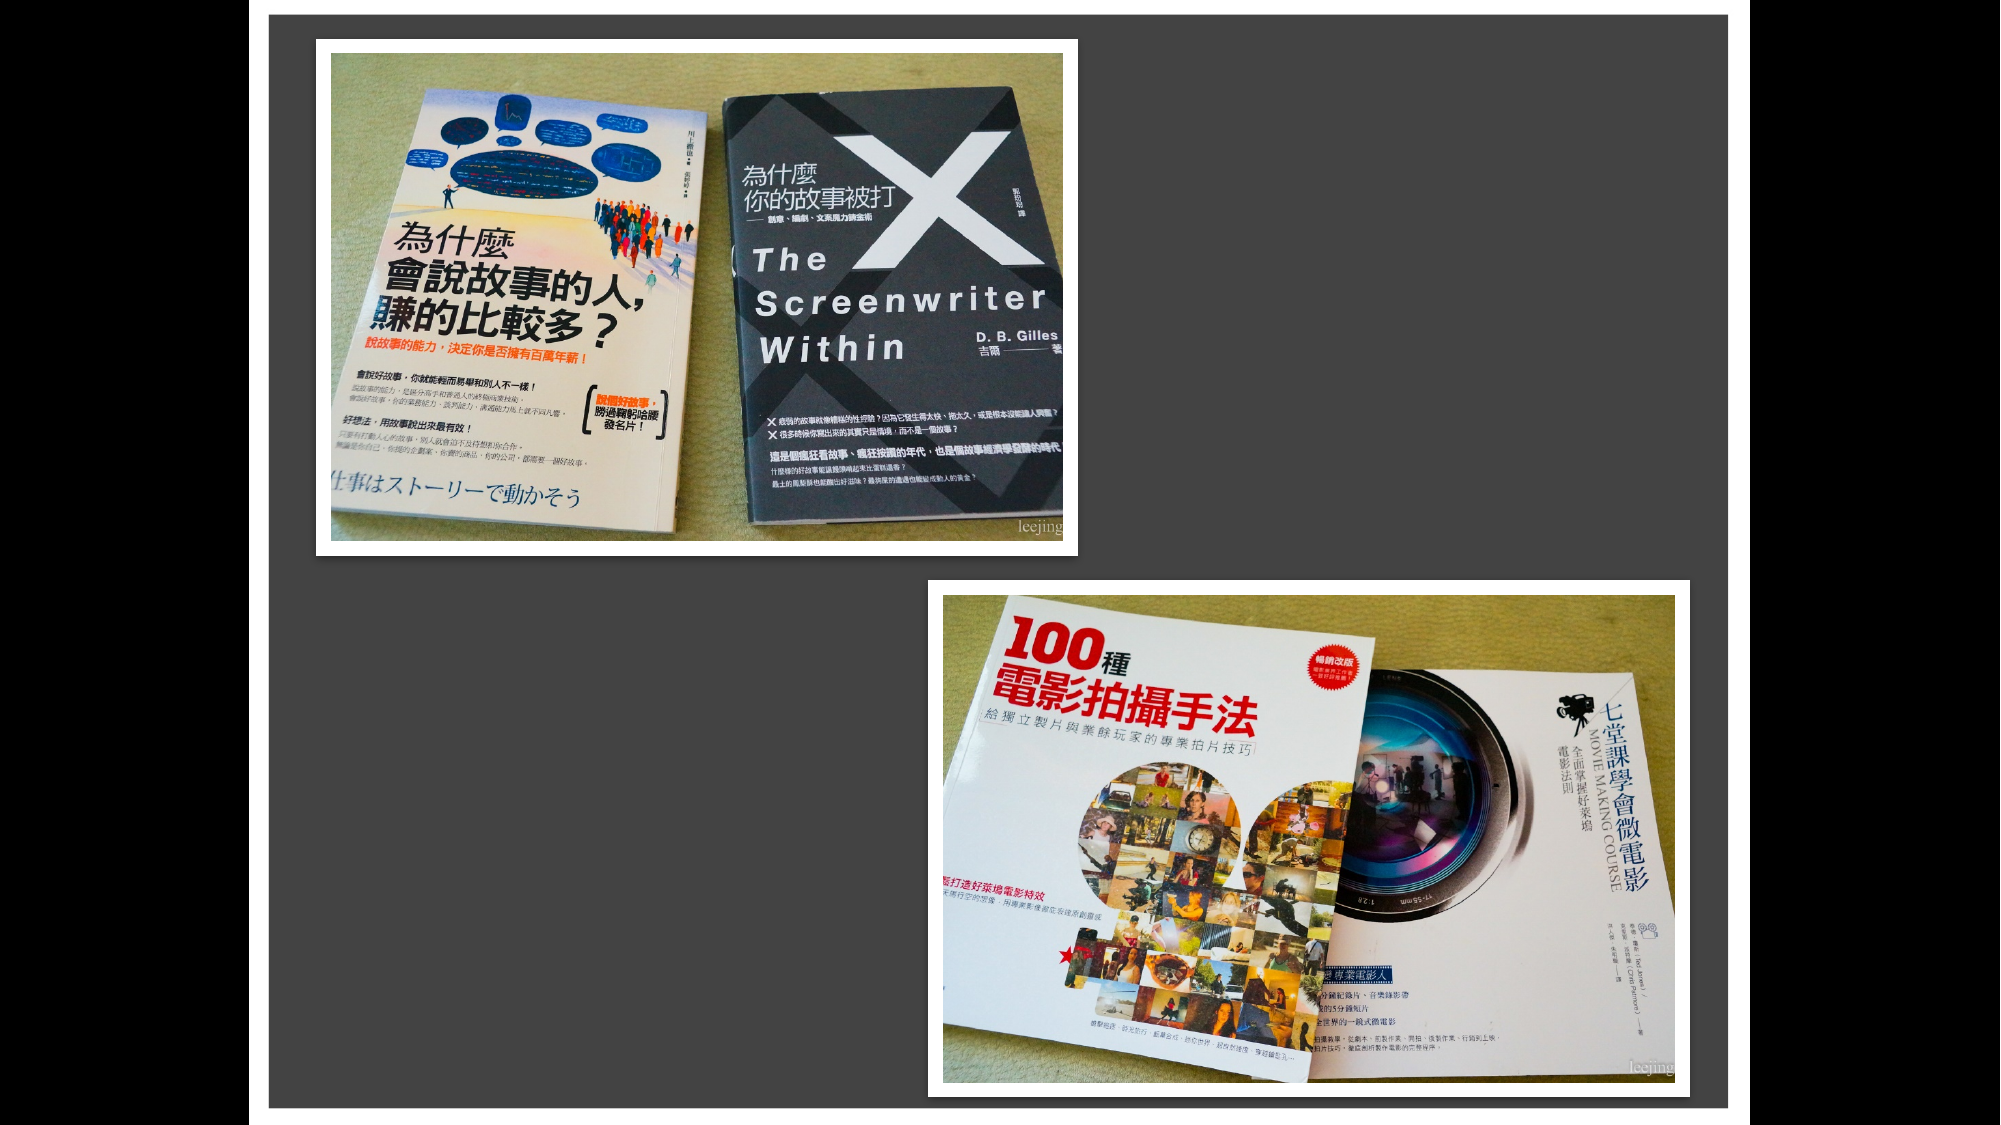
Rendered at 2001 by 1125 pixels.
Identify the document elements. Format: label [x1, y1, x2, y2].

picture [249, 0, 1750, 1125]
